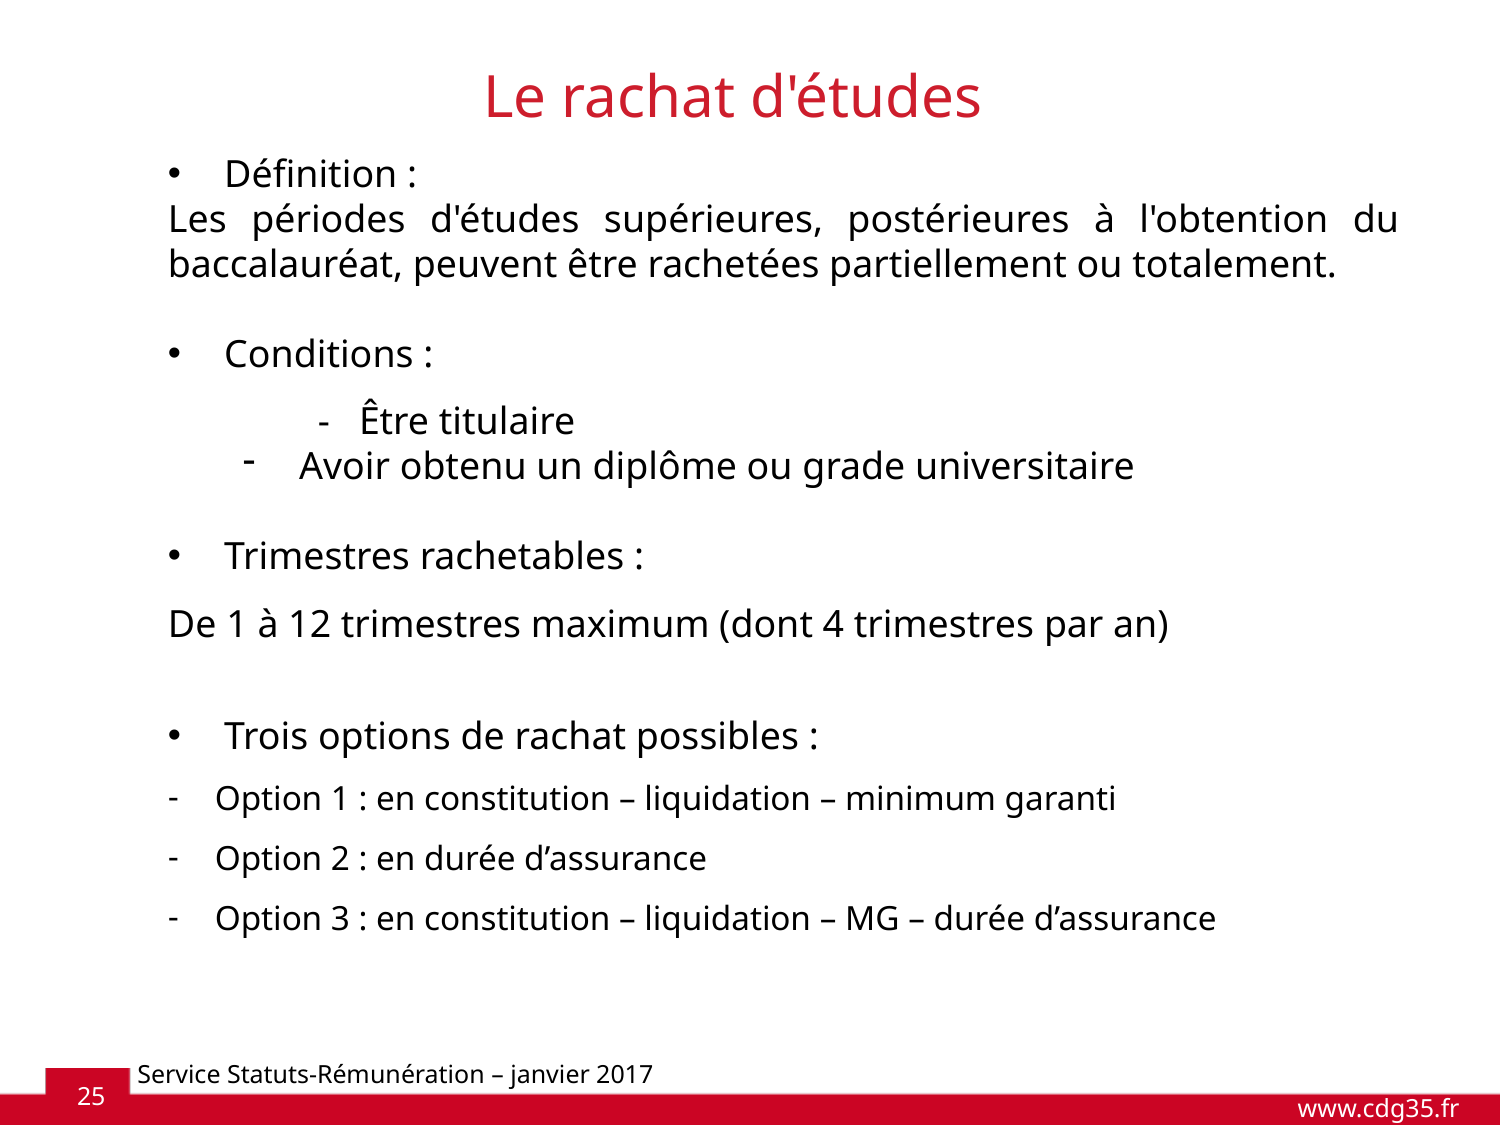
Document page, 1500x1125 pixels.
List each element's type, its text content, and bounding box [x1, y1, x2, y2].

text_box Le rachat d'études [340, 51, 1126, 119]
text_box Définition : Les périodes d'études supérieures, postérieures à l'obtention du baccalauréat, peuvent être rachetées partiellement ou totalement. Conditions : - Être titulaire Avoir obtenu un diplôme ou grade universitaire Trimestres rachetables : De 1 à 12 trimestres maximum (dont 4 trimestres par an) Trois options de rachat possibles : Option 1 : en constitution – liquidation – minimum garanti Option 2 : en durée d’assurance Option 3 : en constitution – liquidation – MG – durée d’assurance [153, 119, 1415, 990]
